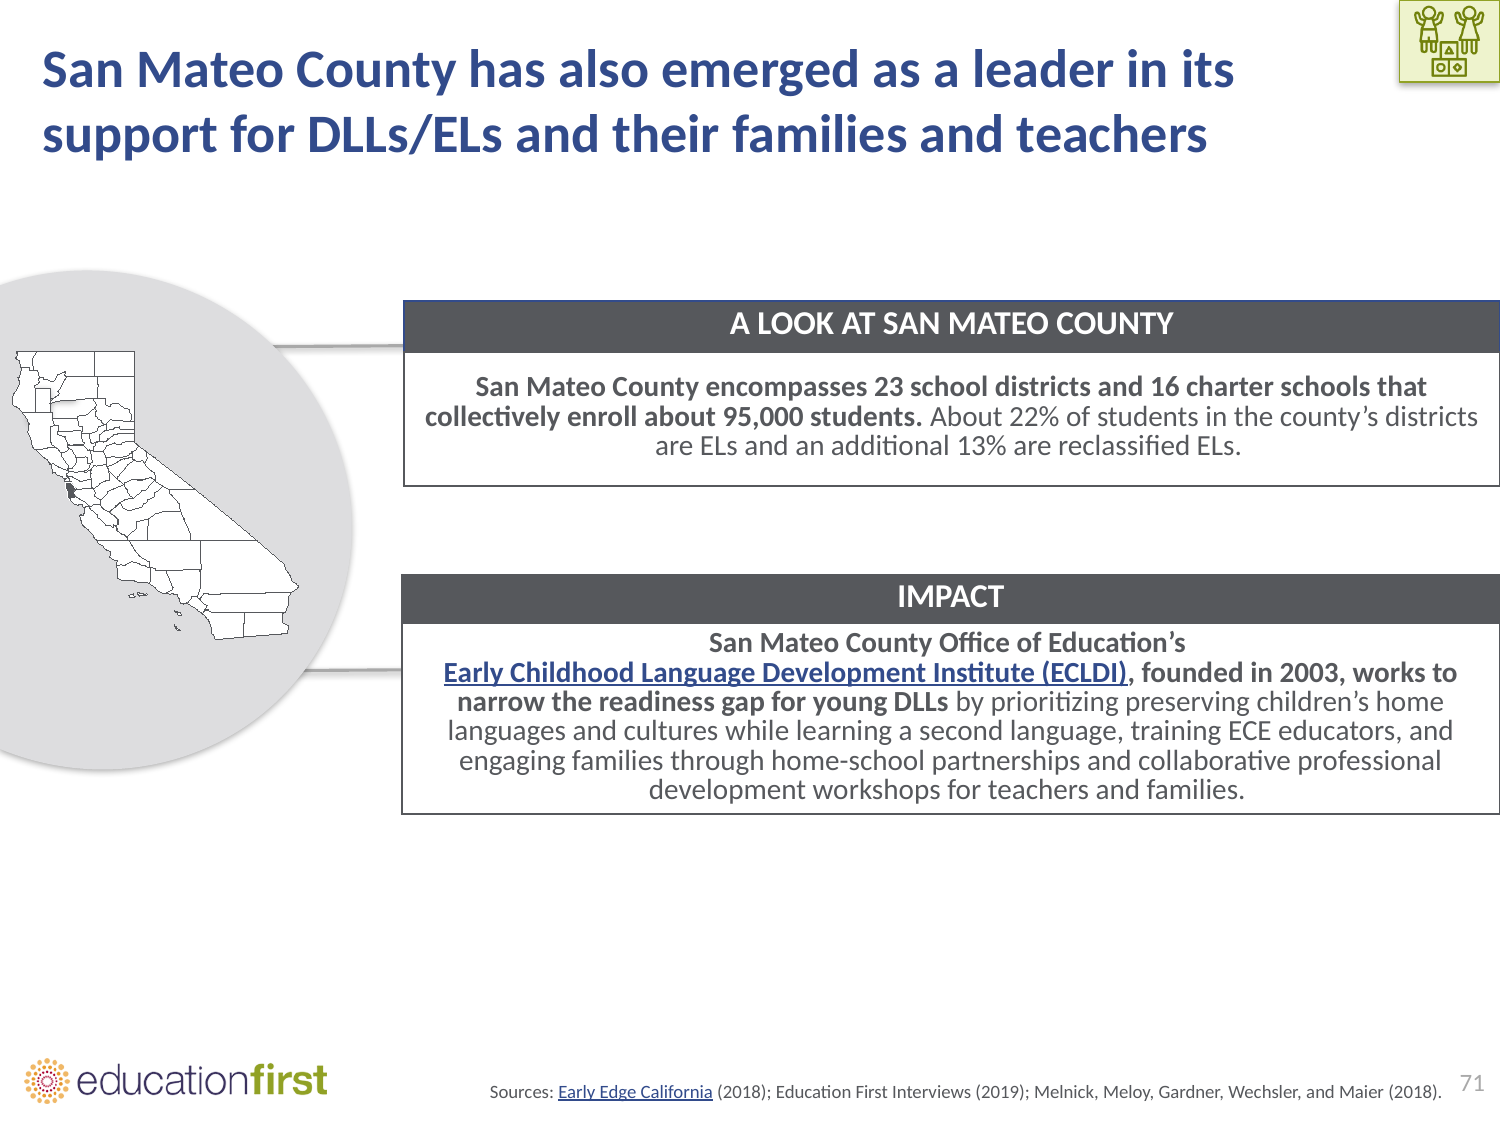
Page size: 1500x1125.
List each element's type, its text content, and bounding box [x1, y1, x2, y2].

title San Mateo County has also emerged as a leader in its support for DLLs/ELs and their families and teachers [42, 33, 1458, 121]
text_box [11, 350, 299, 640]
table_cell San Mateo County encompasses 23 school districts and 16 charter schools that collectively enroll about 95,000 students. About 22% of students in the county’s districts are ELs and an additional 13% are reclassified ELs. [405, 353, 1499, 485]
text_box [183, 343, 634, 348]
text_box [181, 668, 633, 672]
slide_number 71 [1399, 1058, 1500, 1104]
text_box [1399, 0, 1500, 83]
text_box [0, 269, 353, 771]
text_box Sources: Early Edge California (2018); Education First Interviews (2019); Melnick, Meloy, Gardner, Wechsler, and Maier (2018). [68, 1073, 1443, 1108]
table_header IMPACT [403, 576, 1499, 622]
table_cell San Mateo County Office of Education’s Early Childhood Language Development Institute (ECLDI), founded in 2003, works to narrow the readiness gap for young DLLs by prioritizing preserving children’s home languages and cultures while learning a second language, training ECE educators, and engaging families through home-school partnerships and collaborative professional development workshops for teachers and families. [403, 624, 1499, 813]
table_header A Look at San Mateo County [405, 302, 1499, 351]
picture [24, 1058, 327, 1104]
